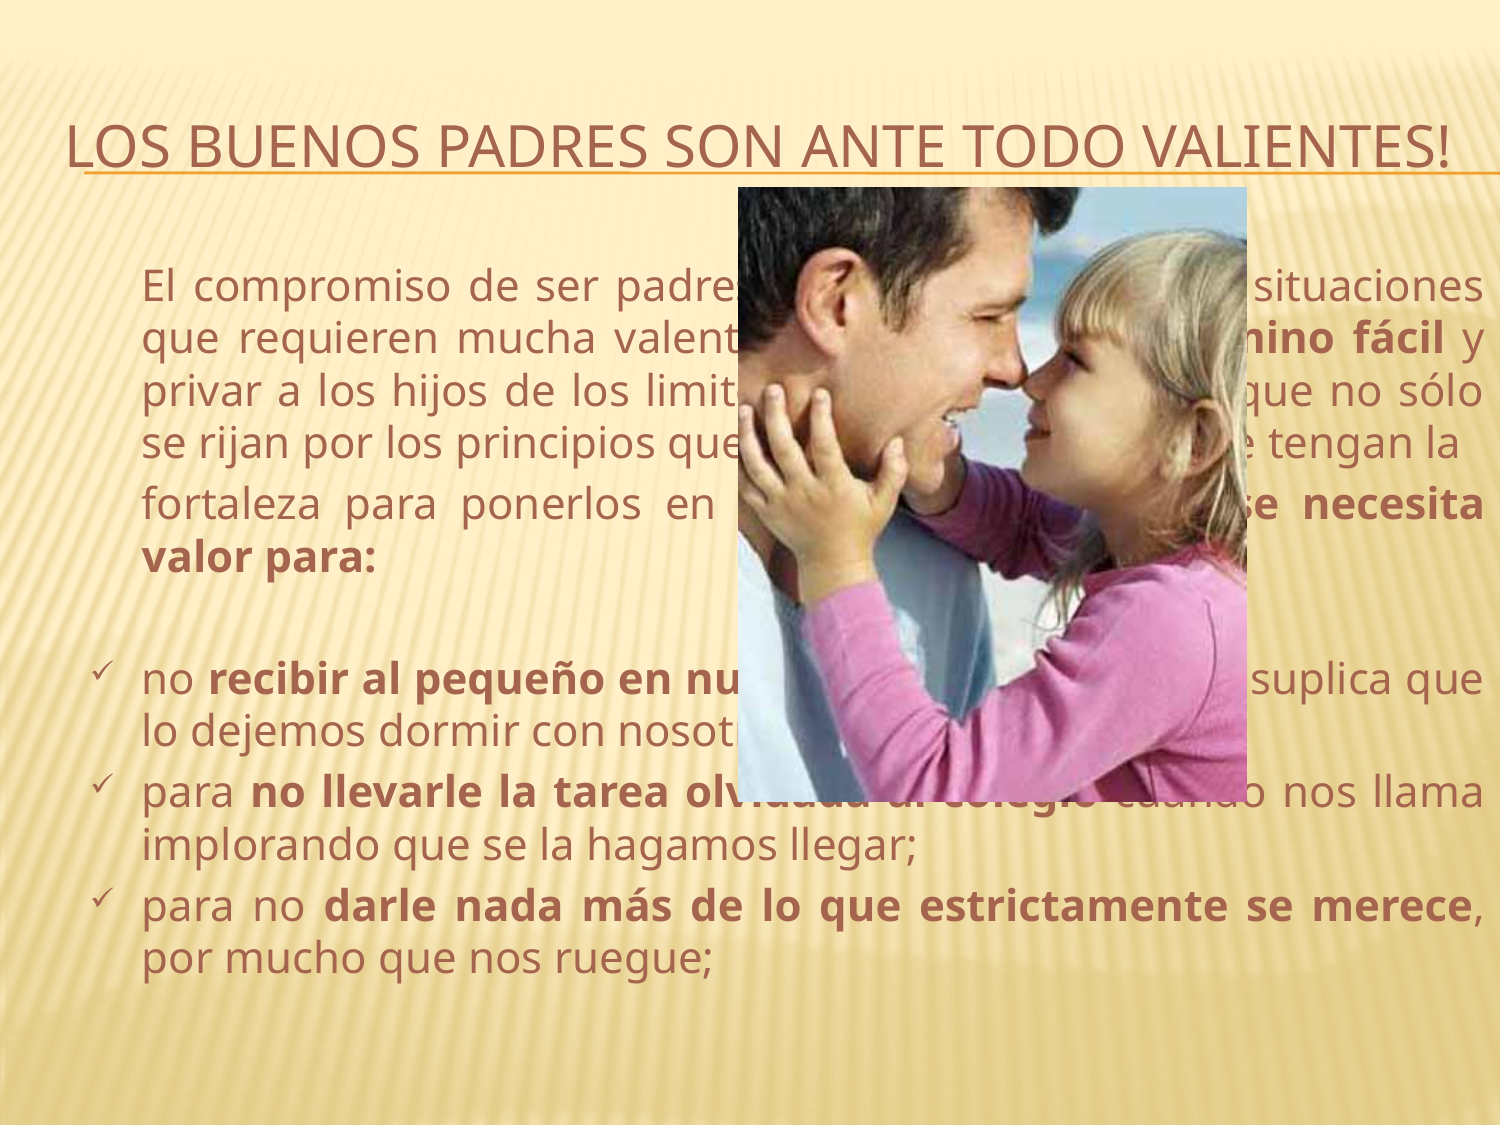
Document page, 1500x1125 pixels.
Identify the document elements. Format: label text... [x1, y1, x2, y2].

list El compromiso de ser padres nos coloca a diario en situaciones que requieren mucha valentía para no tomar el camino fácil y privar a los hijos de los limites que son vitales para que no sólo se rijan por los principios que les inculcamos, sino que tengan la fortaleza para ponerlos en práctica. Por ejemplo, se necesita valor para: no recibir al pequeño en nuestra cama cuando nos suplica que lo dejemos dormir con nosotros; para no llevarle la tarea olvidada al colegio cuando nos llama implorando que se la hagamos llegar; para no darle nada más de lo que estrictamente se merece, por mucho que nos ruegue; [75, 249, 1500, 1038]
title LOS BUENOS PADRES SON ANTE TODO VALIENTES! [50, 75, 1475, 213]
picture [737, 187, 1247, 802]
